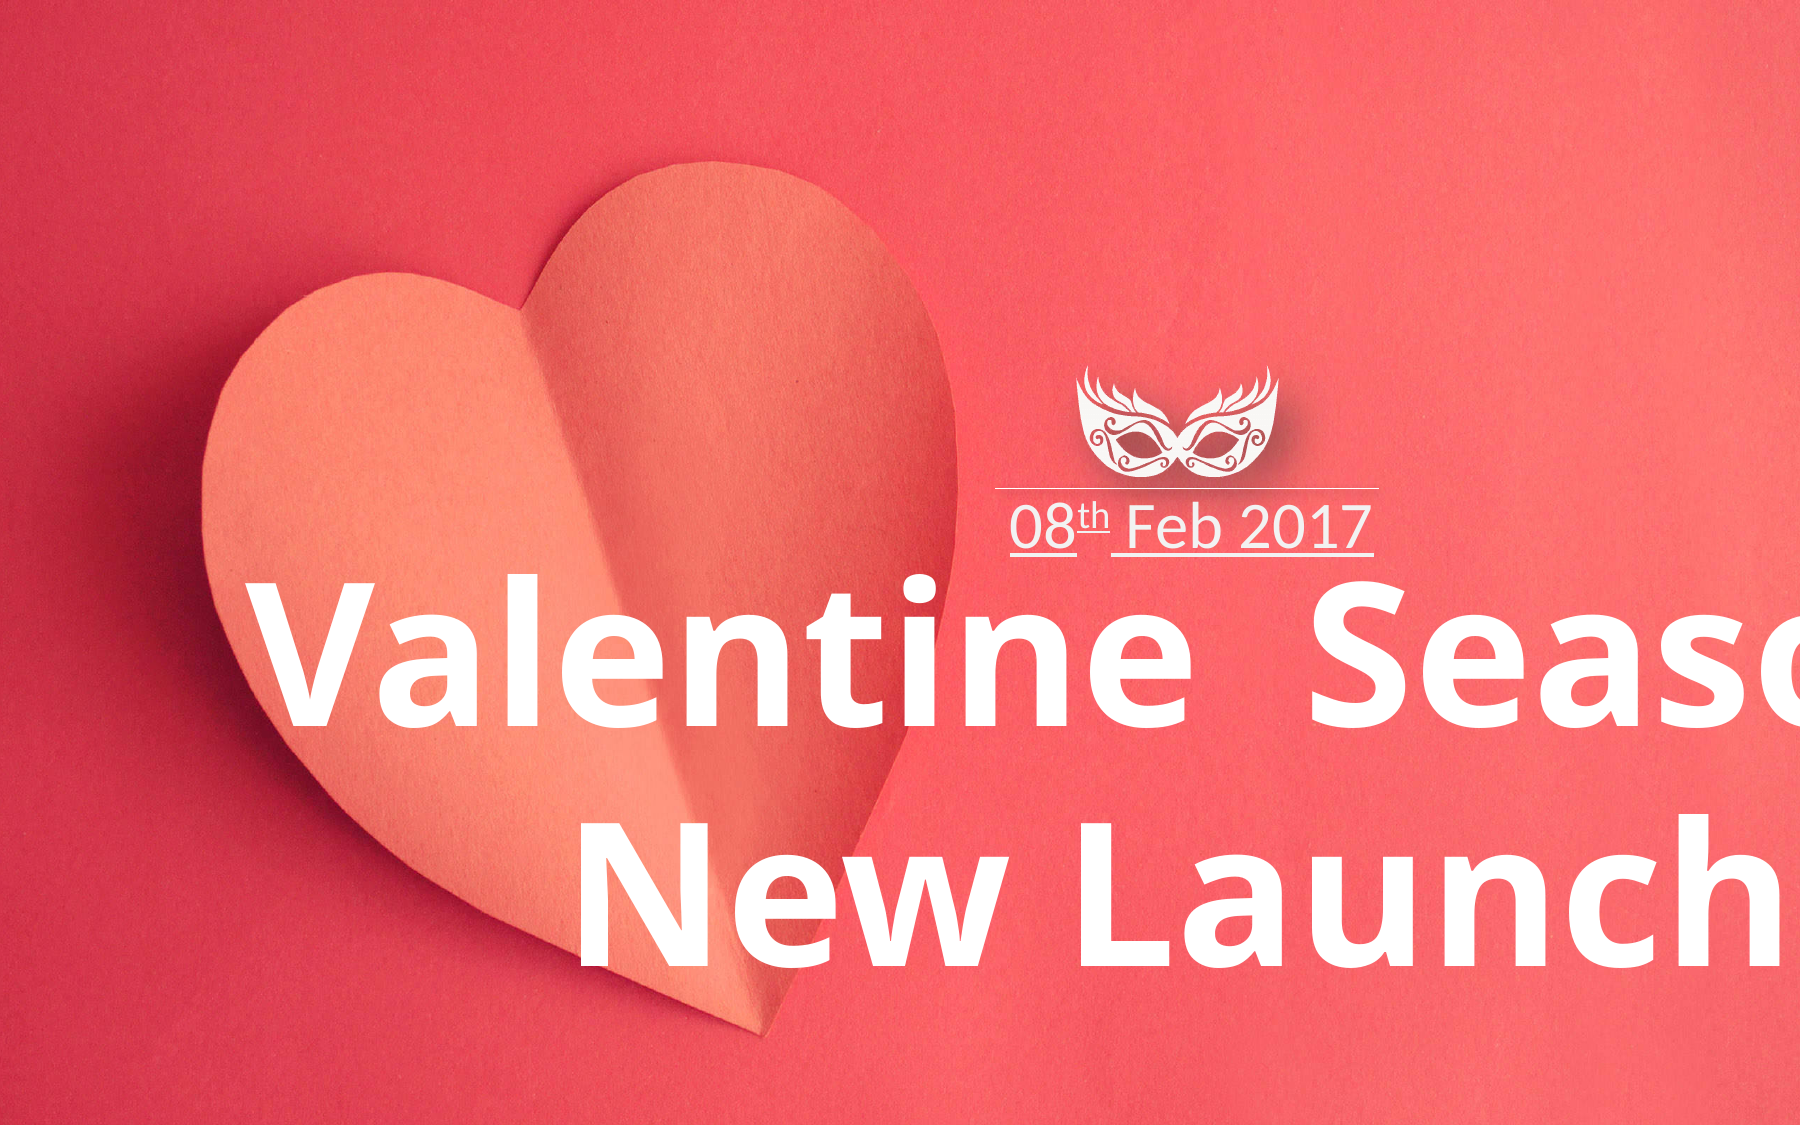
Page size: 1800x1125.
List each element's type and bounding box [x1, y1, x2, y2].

text_box [0, 0, 1800, 1125]
